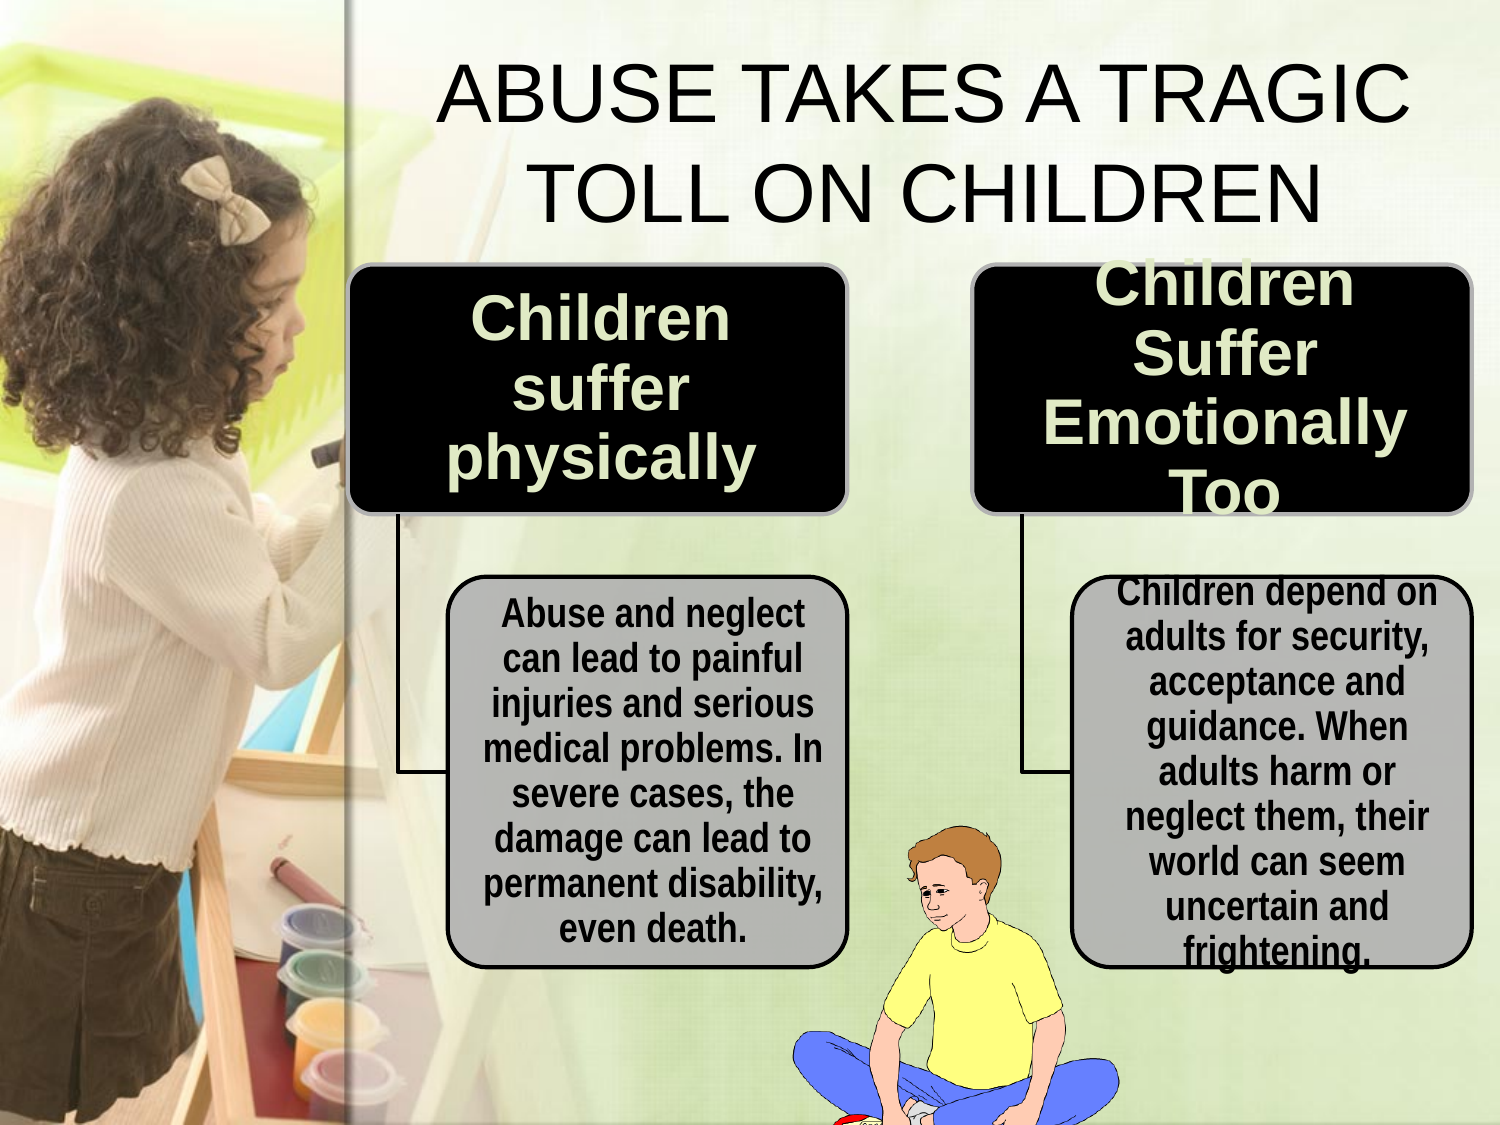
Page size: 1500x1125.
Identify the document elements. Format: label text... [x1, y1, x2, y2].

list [347, 244, 1473, 988]
picture [0, 0, 1500, 1125]
title ABUSE TAKES A TRAGIC TOLL ON CHILDREN [362, 45, 1487, 233]
